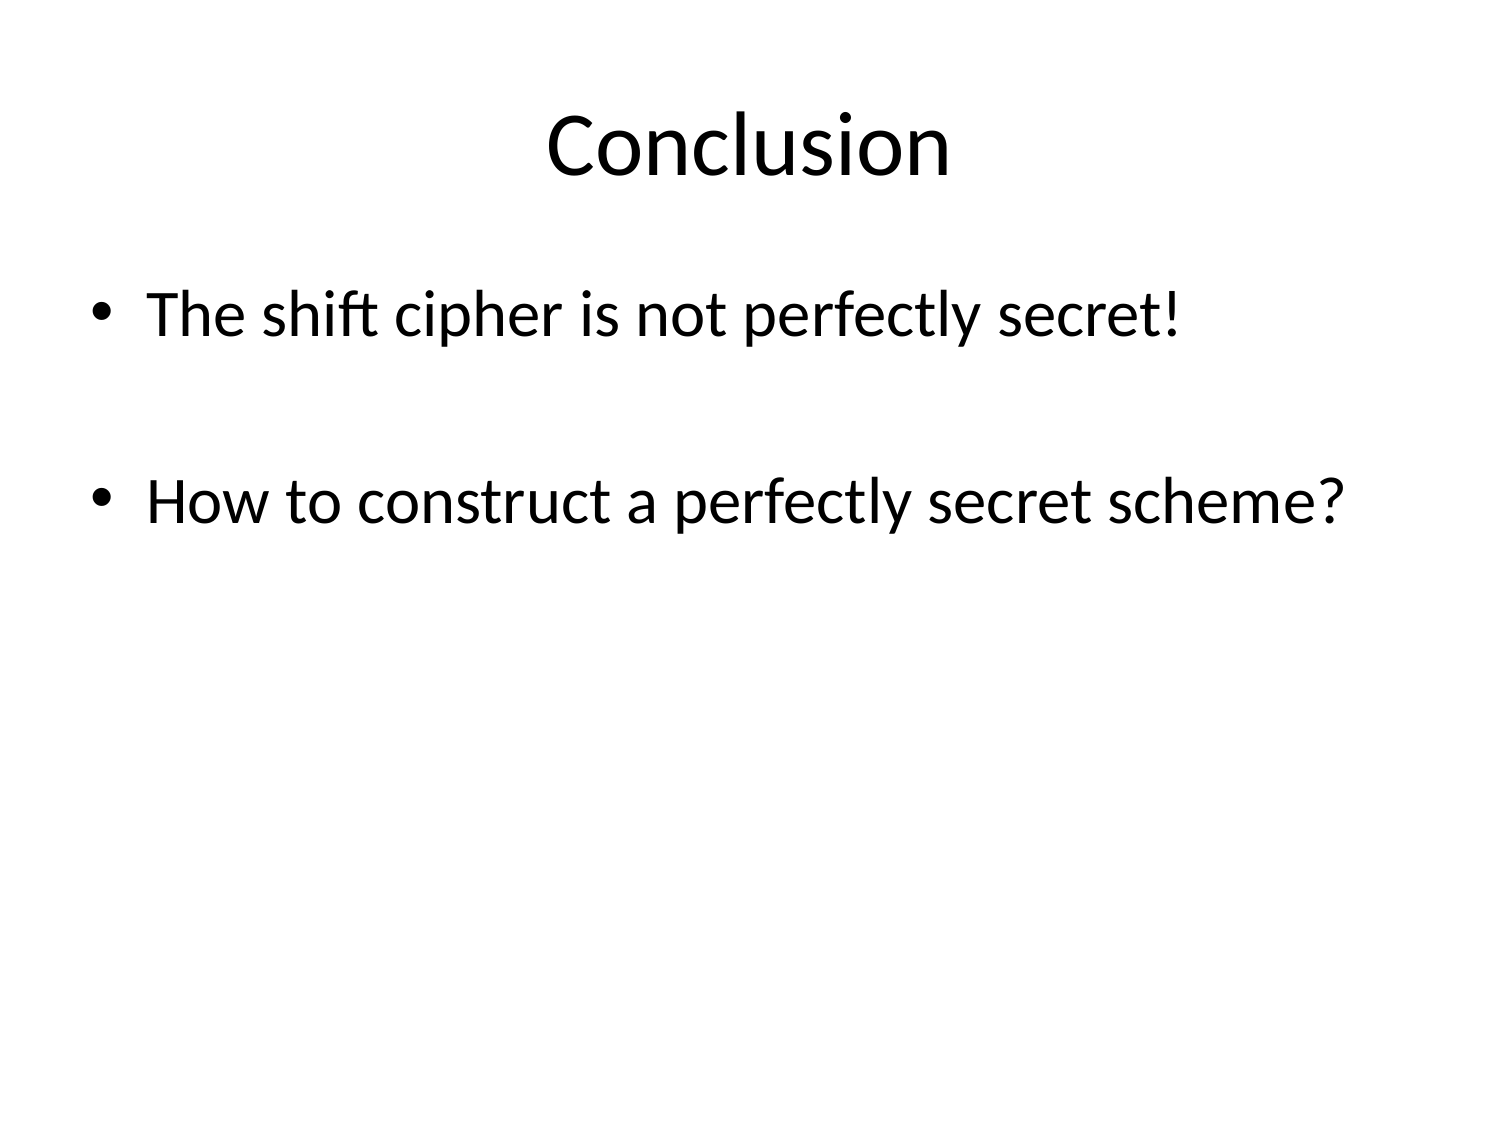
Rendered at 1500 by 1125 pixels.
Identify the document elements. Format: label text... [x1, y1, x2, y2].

list The shift cipher is not perfectly secret! How to construct a perfectly secret scheme? [75, 262, 1425, 1005]
title Conclusion [75, 45, 1425, 233]
